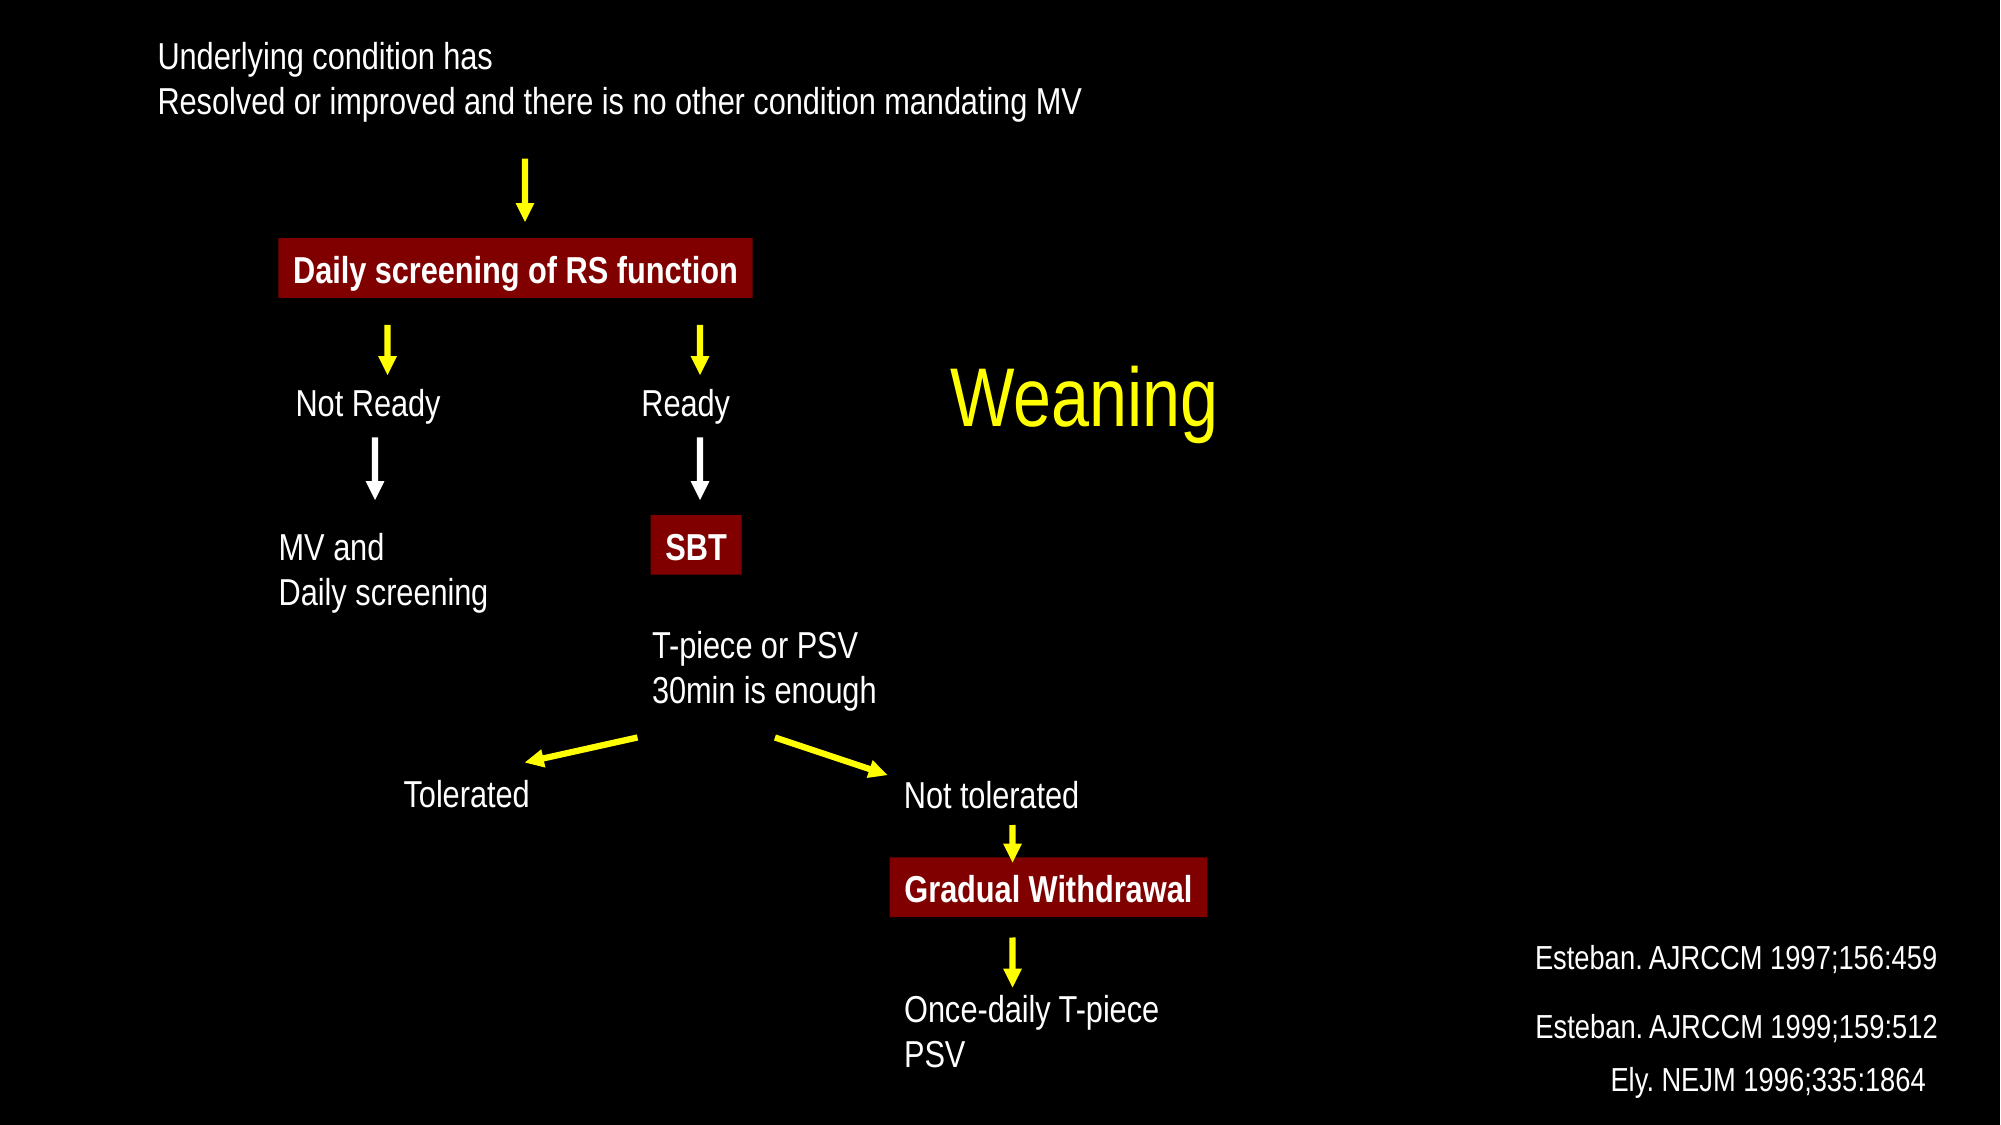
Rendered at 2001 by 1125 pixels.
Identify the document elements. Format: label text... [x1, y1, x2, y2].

text_box Gradual Withdrawal [889, 857, 1208, 918]
text_box Esteban. AJRCCM 1997;156:459 [1512, 928, 1953, 984]
text_box Weaning [935, 335, 1234, 451]
text_box Tolerated [388, 762, 545, 823]
text_box [1006, 824, 1019, 863]
text_box [381, 324, 394, 376]
text_box Esteban. AJRCCM 1999;159:512 [1513, 997, 1954, 1053]
text_box SBT [650, 515, 742, 575]
text_box Once-daily T-piece PSV [889, 977, 1175, 1083]
text_box [368, 437, 382, 500]
text_box Ely. NEJM 1996;335:1864 [1595, 1053, 1942, 1106]
text_box [774, 737, 888, 777]
text_box Not Ready [280, 372, 456, 432]
text_box [525, 737, 638, 766]
text_box Underlying condition has Resolved or improved and there is no other condition mandating MV [142, 24, 1097, 130]
text_box Daily screening of RS function [278, 238, 753, 298]
text_box [693, 324, 707, 376]
text_box Ready [618, 372, 746, 432]
text_box [1006, 937, 1019, 988]
text_box Not tolerated [889, 763, 1095, 823]
text_box [693, 437, 707, 500]
text_box MV and Daily screening [264, 515, 504, 620]
text_box [518, 158, 532, 222]
text_box T-piece or PSV 30min is enough [637, 613, 900, 718]
